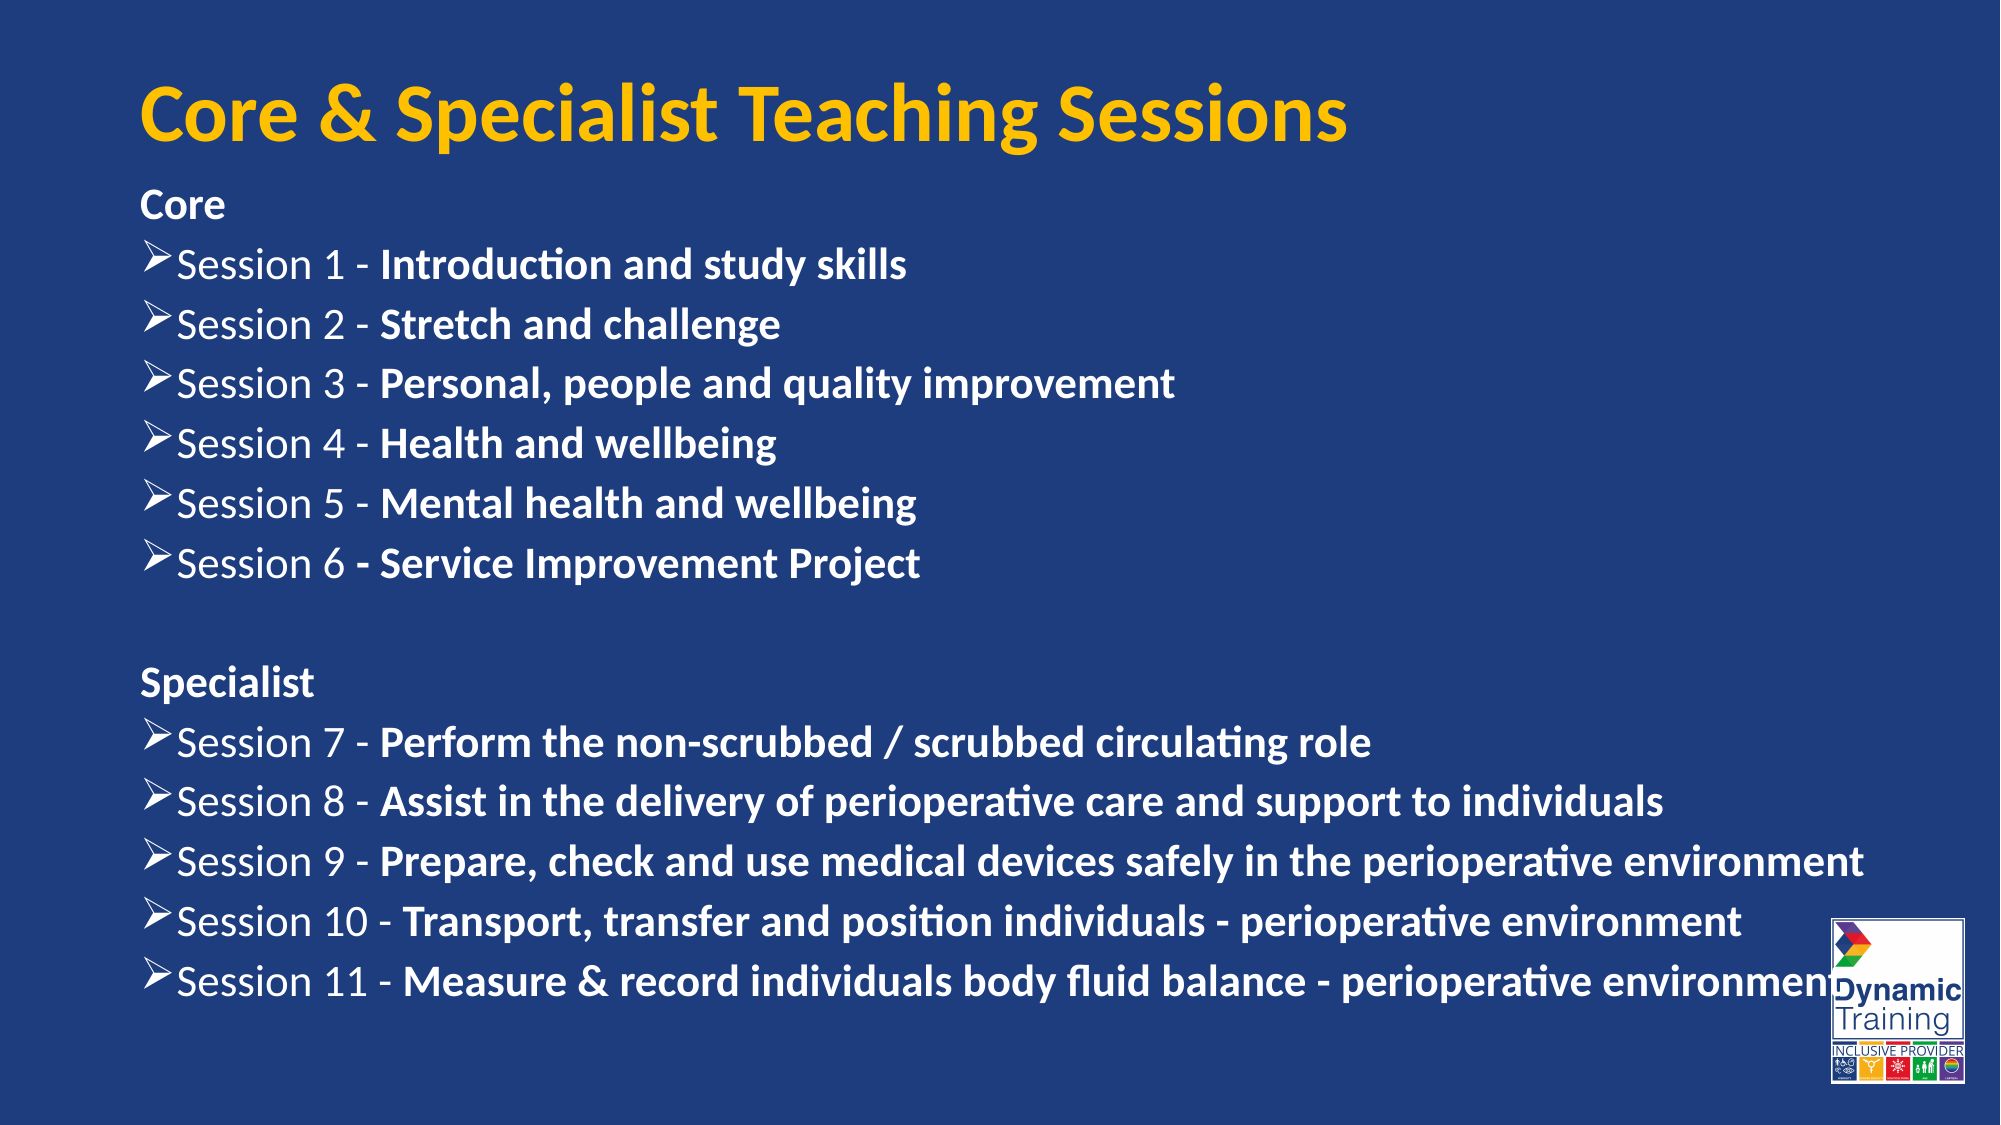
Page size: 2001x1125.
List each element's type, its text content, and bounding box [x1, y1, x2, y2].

text_box Core Session 1 - Introduction and study skills Session 2 - Stretch and challenge Session 3 - Personal, people and quality improvement Session 4 - Health and wellbeing Session 5 - Mental health and wellbeing Session 6 - Service Improvement Project Specialist Session 7 - Perform the non-scrubbed / scrubbed circulating role Session 8 - Assist in the delivery of perioperative care and support to individuals Session 9 - Prepare, check and use medical devices safely in the perioperative environment Session 10 - Transport, transfer and position individuals - perioperative environment Session 11 - Measure & record individuals body fluid balance - perioperative environment [124, 173, 1945, 1030]
title Core & Specialist Teaching Sessions [125, 33, 1536, 173]
picture [1831, 918, 1965, 1084]
